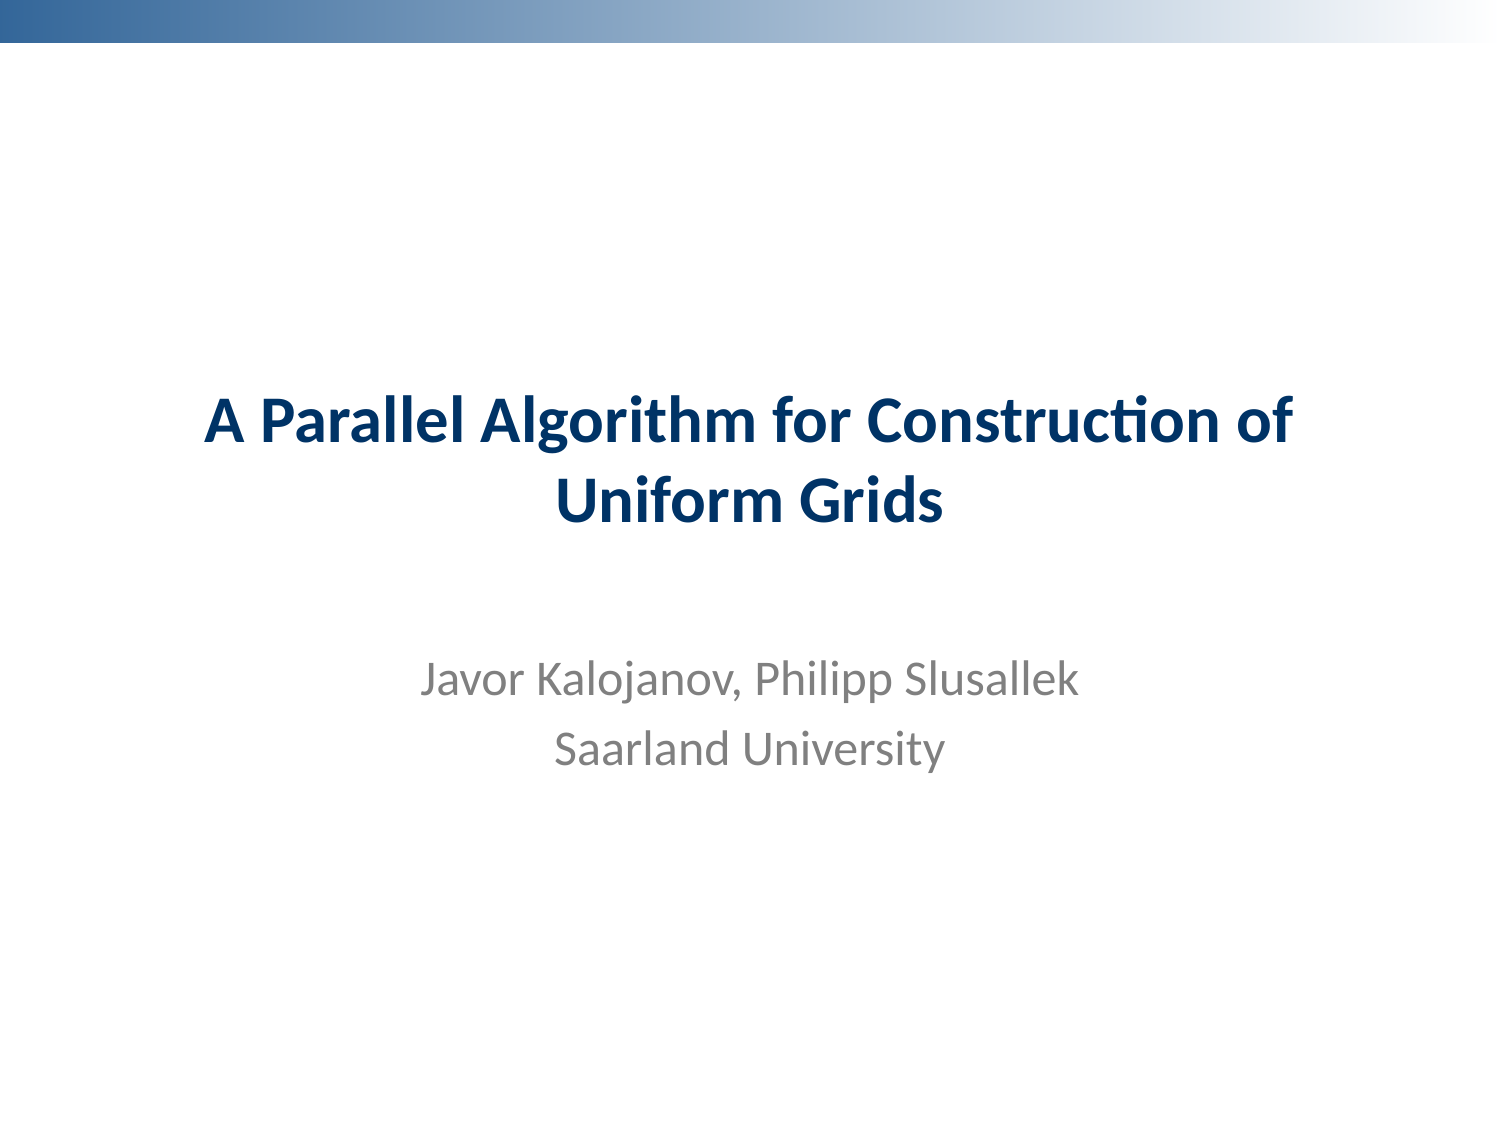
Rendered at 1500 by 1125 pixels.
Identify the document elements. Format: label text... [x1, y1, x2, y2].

title A Parallel Algorithm for Construction of Uniform Grids [112, 349, 1388, 563]
subtitle Javor Kalojanov, Philipp Slusallek Saarland University [224, 637, 1276, 926]
